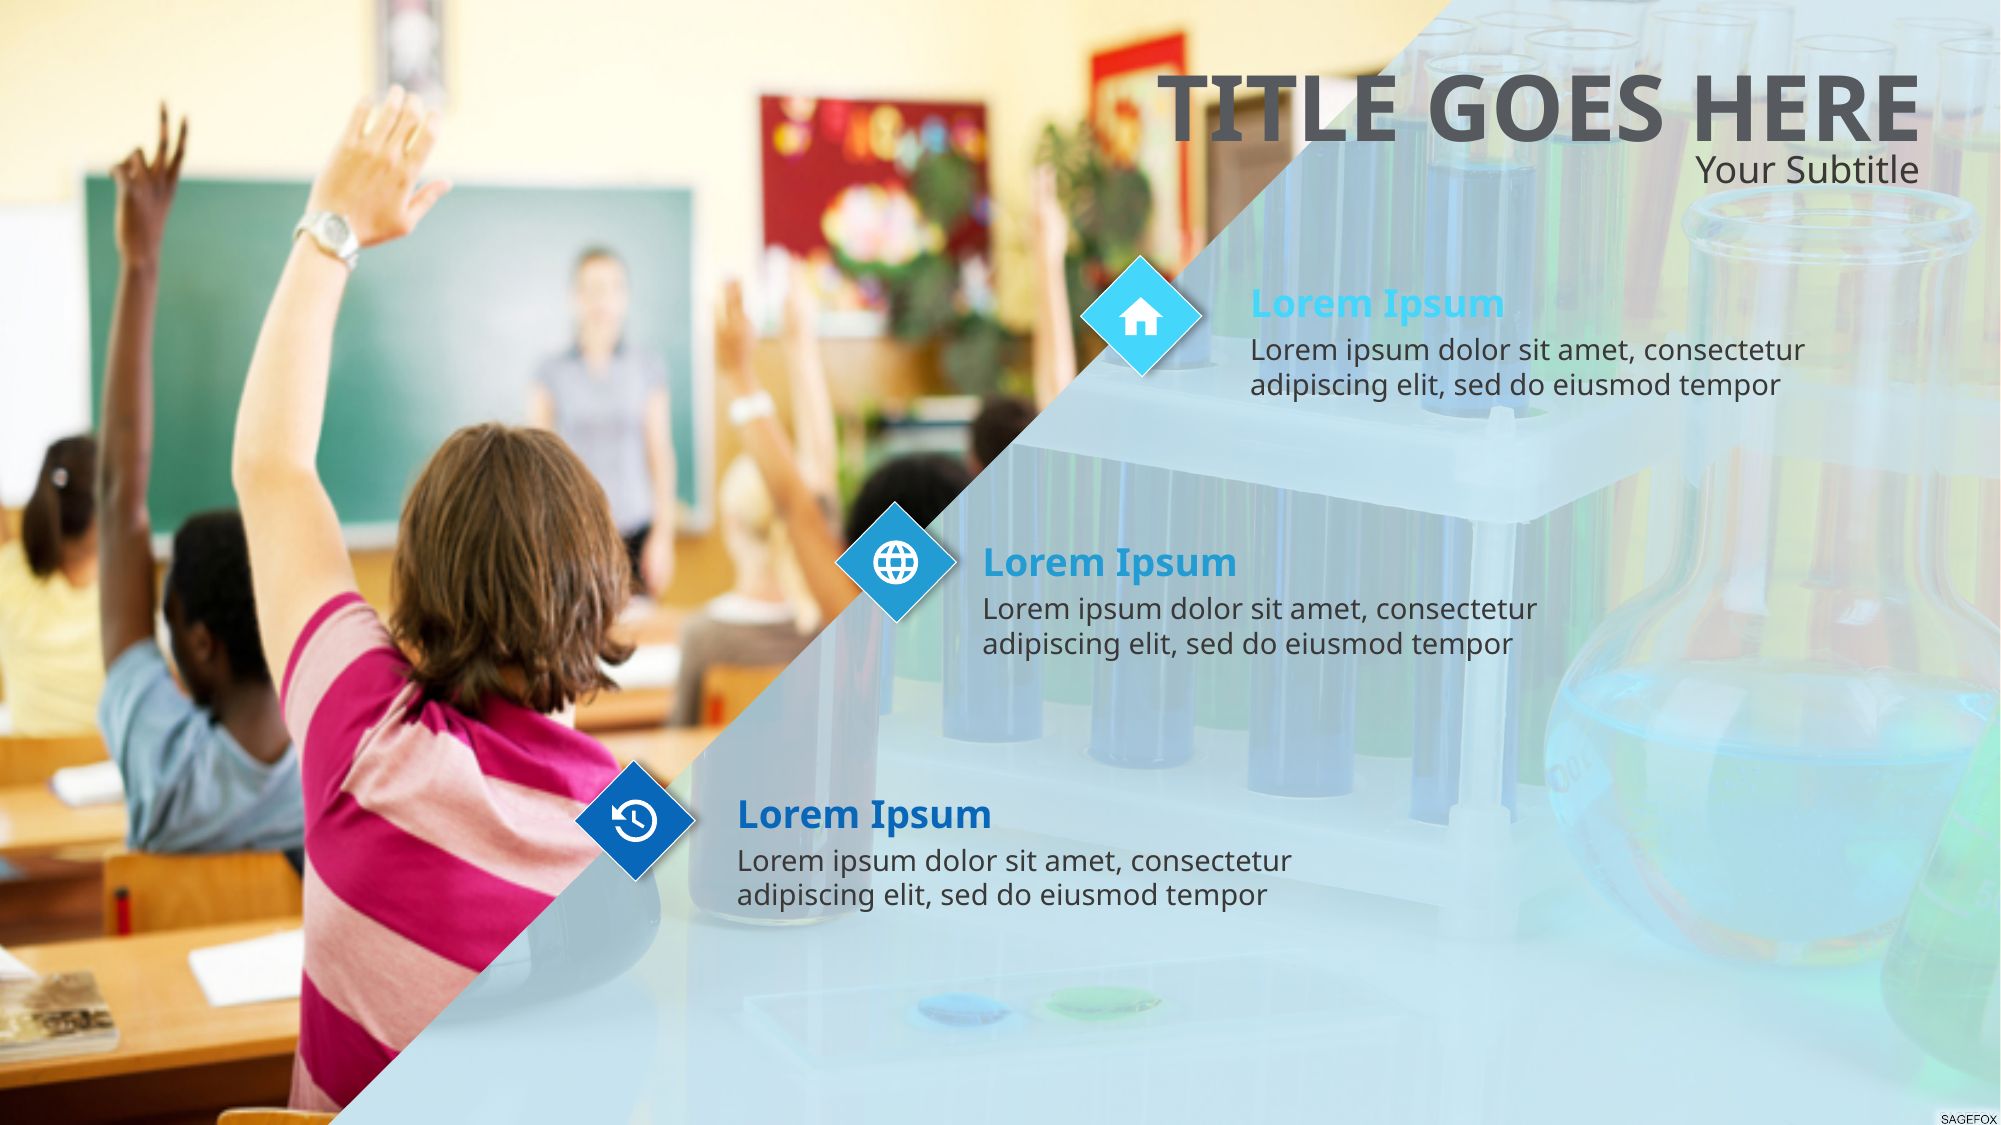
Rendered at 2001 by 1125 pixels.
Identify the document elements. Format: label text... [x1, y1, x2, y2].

text_box [833, 500, 958, 625]
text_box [1035, 42, 1939, 199]
text_box Lorem Ipsum Lorem ipsum dolor sit amet, consectetur adipiscing elit, sed do eiusmod tempor [972, 532, 1588, 665]
text_box [0, 0, 1454, 1125]
text_box Lorem Ipsum Lorem ipsum dolor sit amet, consectetur adipiscing elit, sed do eiusmod tempor [1239, 274, 1856, 407]
text_box [612, 799, 658, 843]
text_box [572, 758, 697, 883]
text_box [1079, 254, 1204, 379]
text_box Lorem Ipsum Lorem ipsum dolor sit amet, consectetur adipiscing elit, sed do eiusmod tempor [726, 784, 1343, 917]
picture [1938, 1114, 1999, 1125]
text_box [873, 540, 919, 585]
text_box [1118, 297, 1164, 336]
